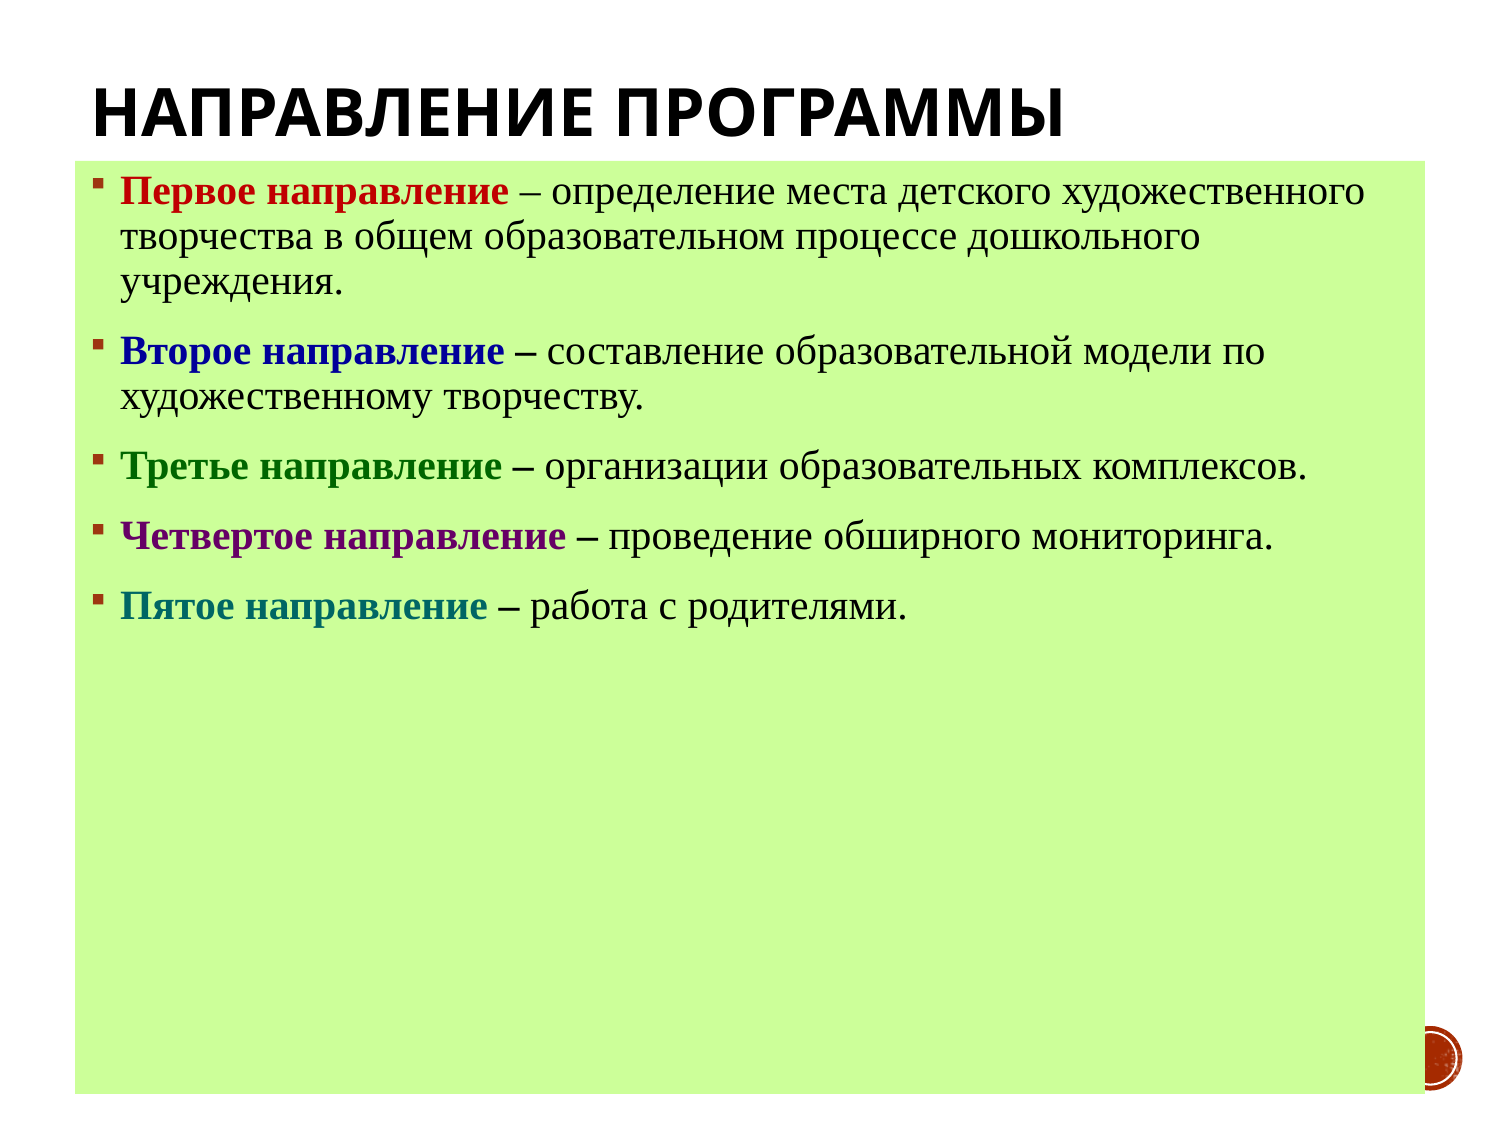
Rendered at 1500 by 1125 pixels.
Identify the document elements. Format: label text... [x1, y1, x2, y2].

list Первое направление – определение места детского художественного творчества в общем образовательном процессе дошкольного учреждения. Второе направление – составление образовательной модели по художественному творчеству. Третье направление – организации образовательных комплексов. Четвертое направление – проведение обширного мониторинга. Пятое направление – работа с родителями. [75, 160, 1425, 1094]
title НАПРАВЛЕНИЕ ПРОГРАММЫ [75, 45, 1425, 160]
